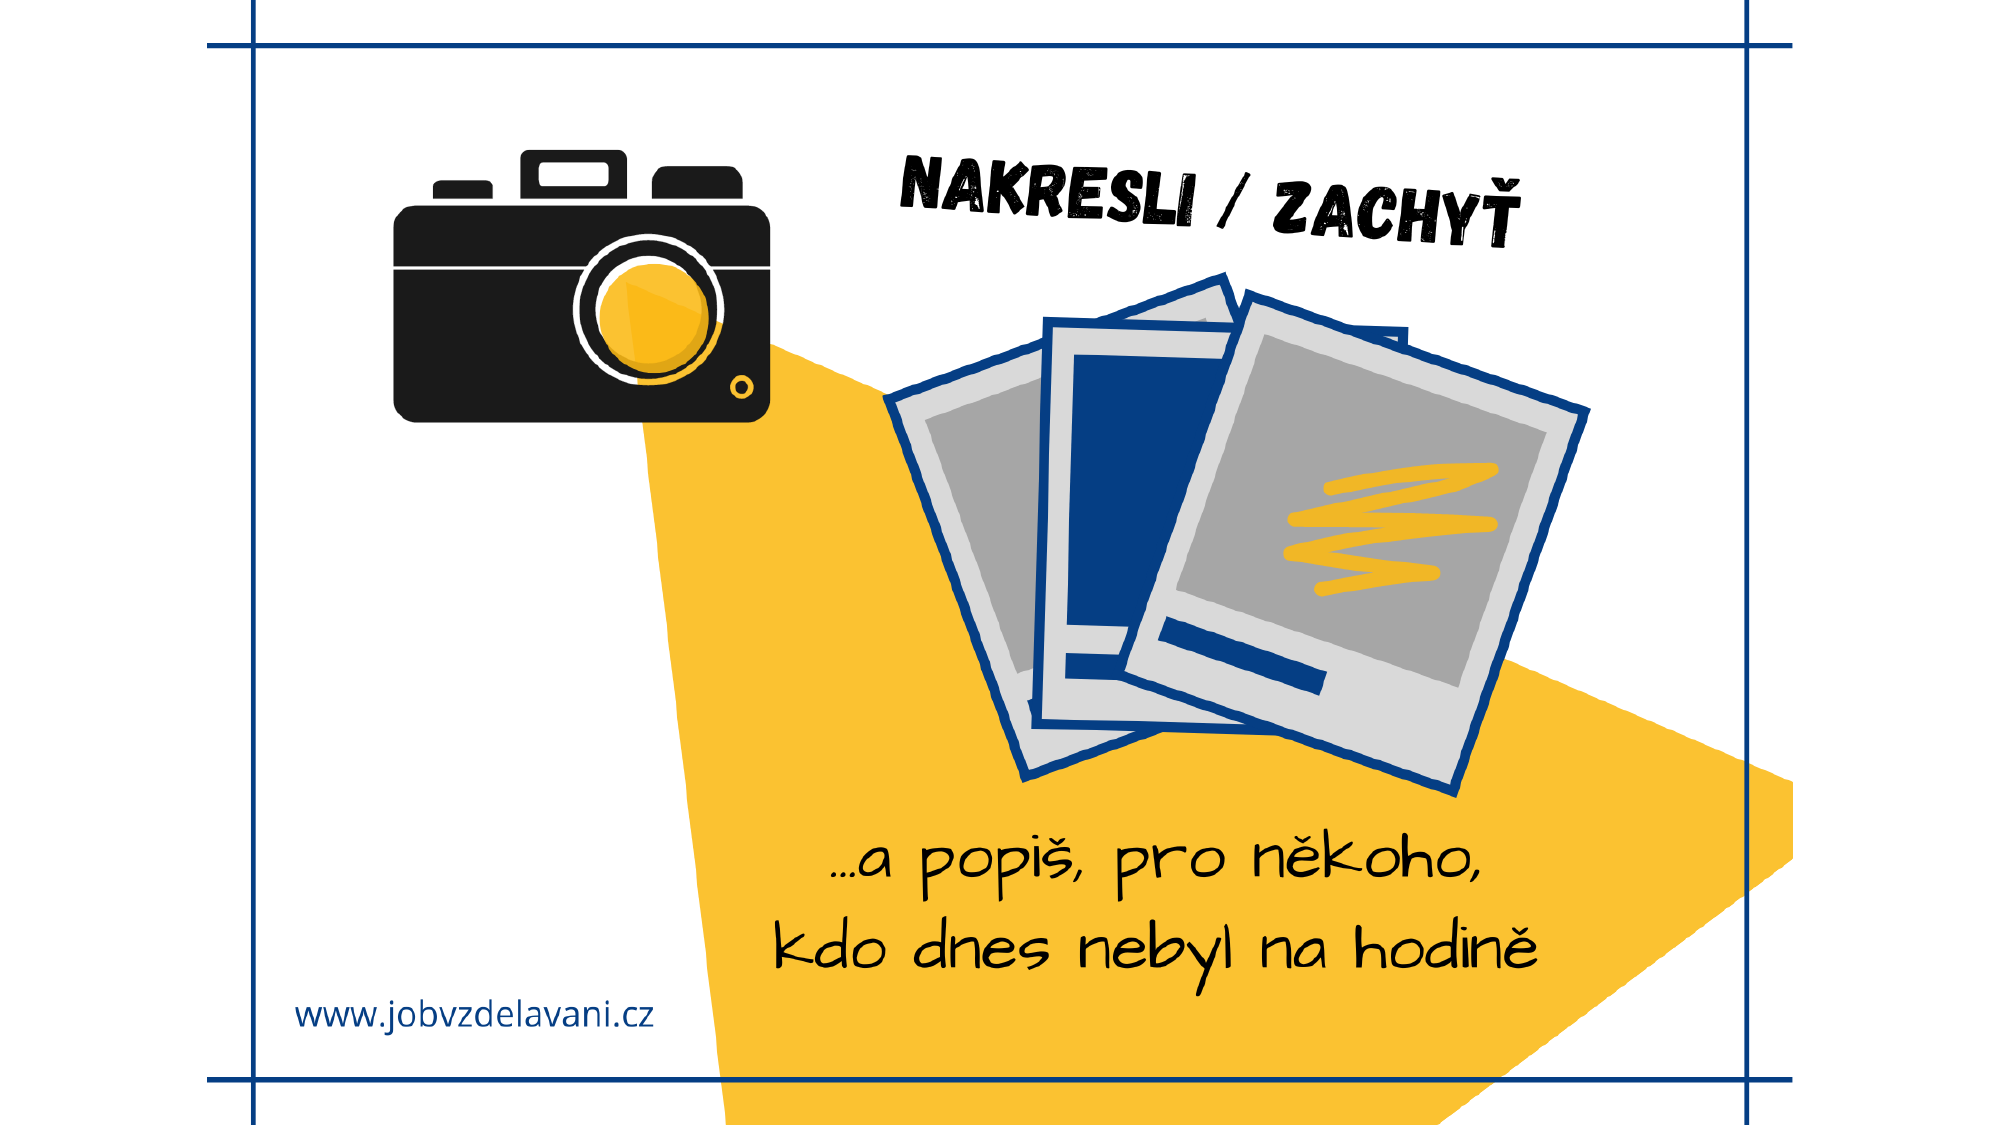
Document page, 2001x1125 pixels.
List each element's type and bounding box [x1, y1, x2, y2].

picture [207, 0, 1793, 1125]
